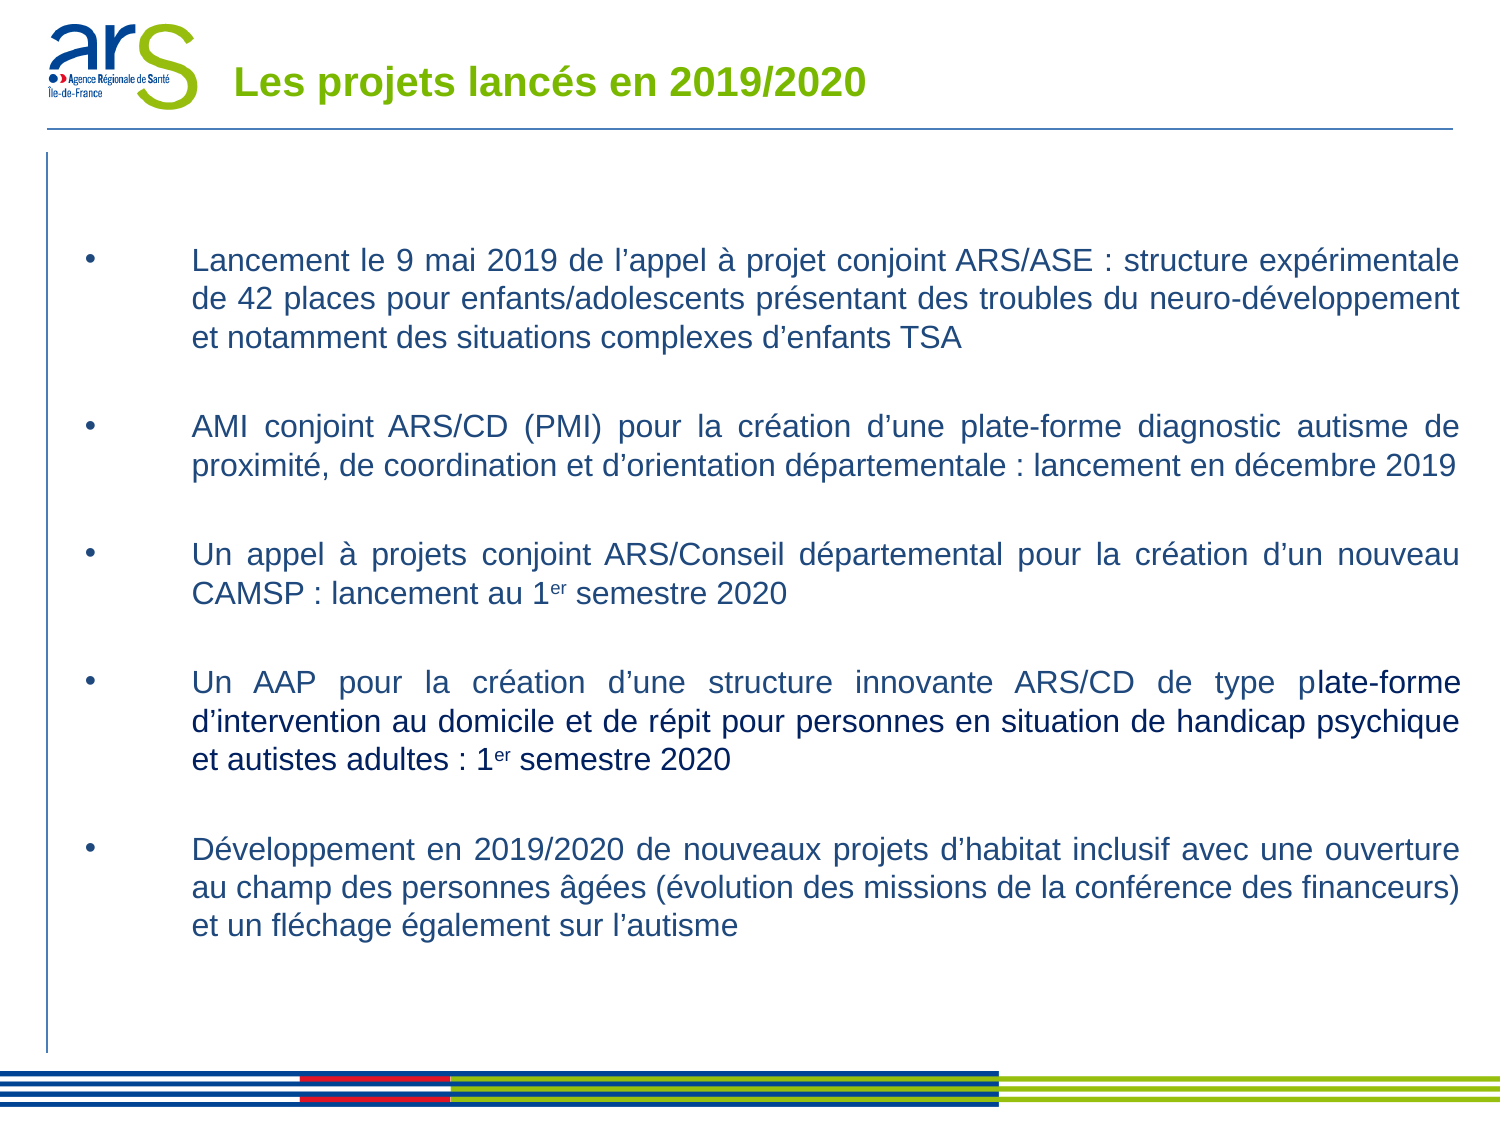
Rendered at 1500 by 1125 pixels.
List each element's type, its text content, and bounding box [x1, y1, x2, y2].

title Les projets lancés en 2019/2020 [218, 35, 1477, 126]
list Lancement le 9 mai 2019 de l’appel à projet conjoint ARS/ASE : structure expérimentale de 42 places pour enfants/adolescents présentant des troubles du neuro-développement et notamment des situations complexes d’enfants TSA AMI conjoint ARS/CD (PMI) pour la création d’une plate-forme diagnostic autisme de proximité, de coordination et d’orientation départementale : lancement en décembre 2019 Un appel à projets conjoint ARS/Conseil départemental pour la création d’un nouveau CAMSP : lancement au 1er semestre 2020 Un AAP pour la création d’une structure innovante ARS/CD de type plate-forme d’intervention au domicile et de répit pour personnes en situation de handicap psychique et autistes adultes : 1er semestre 2020 Développement en 2019/2020 de nouveaux projets d’habitat inclusif avec une ouverture au champ des personnes âgées (évolution des missions de la conférence des financeurs) et un fléchage également sur l’autisme [17, 149, 1477, 1125]
